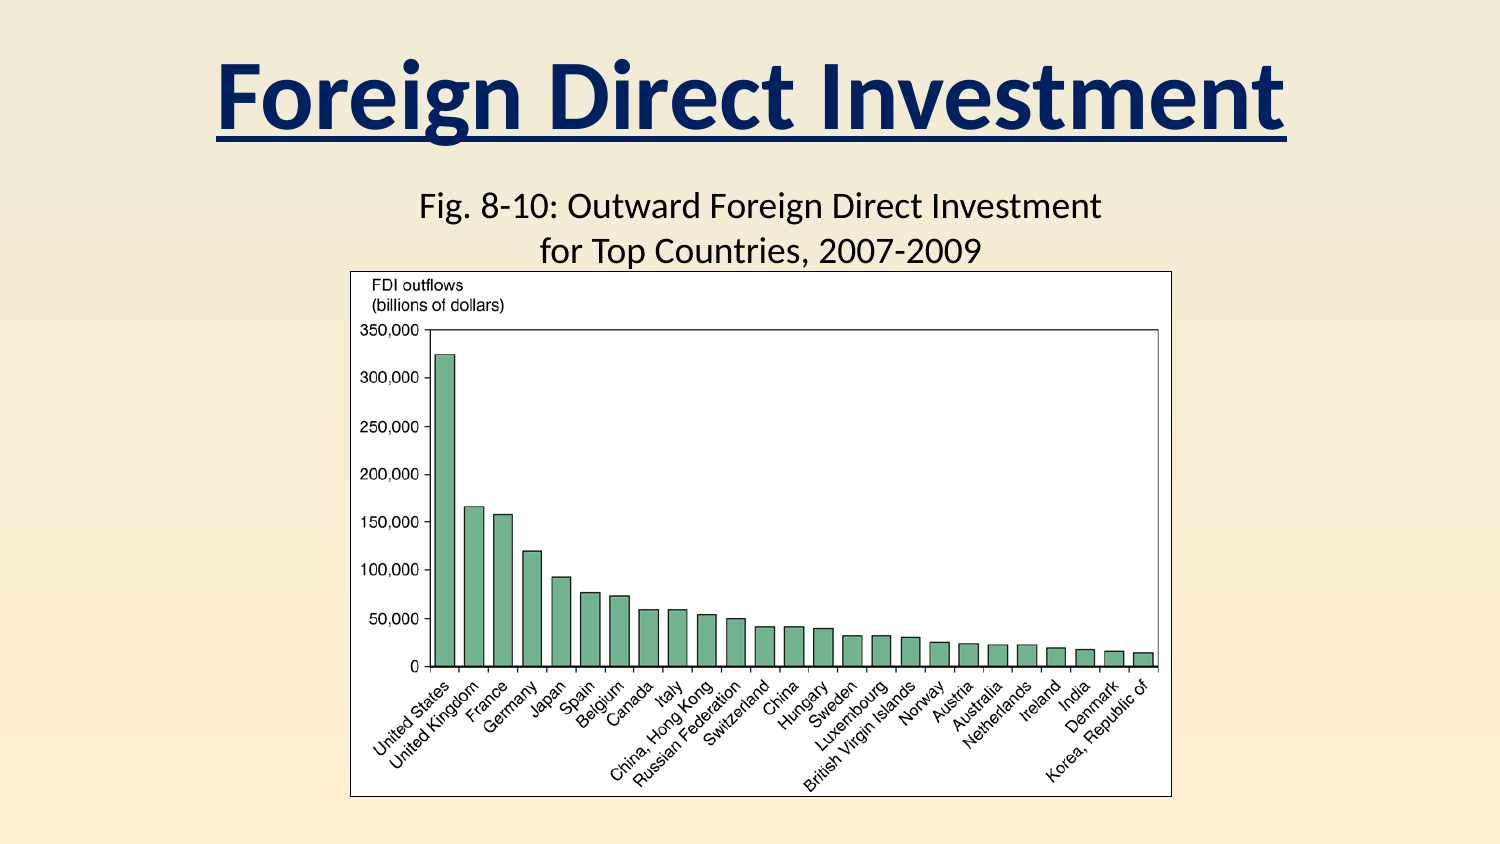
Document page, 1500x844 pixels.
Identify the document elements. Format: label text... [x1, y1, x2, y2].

text_box Foreign Direct Investment [201, 21, 1302, 157]
picture [349, 271, 1173, 798]
text_box Fig. 8-10: Outward Foreign Direct Investment for Top Countries, 2007-2009 [350, 173, 1172, 271]
